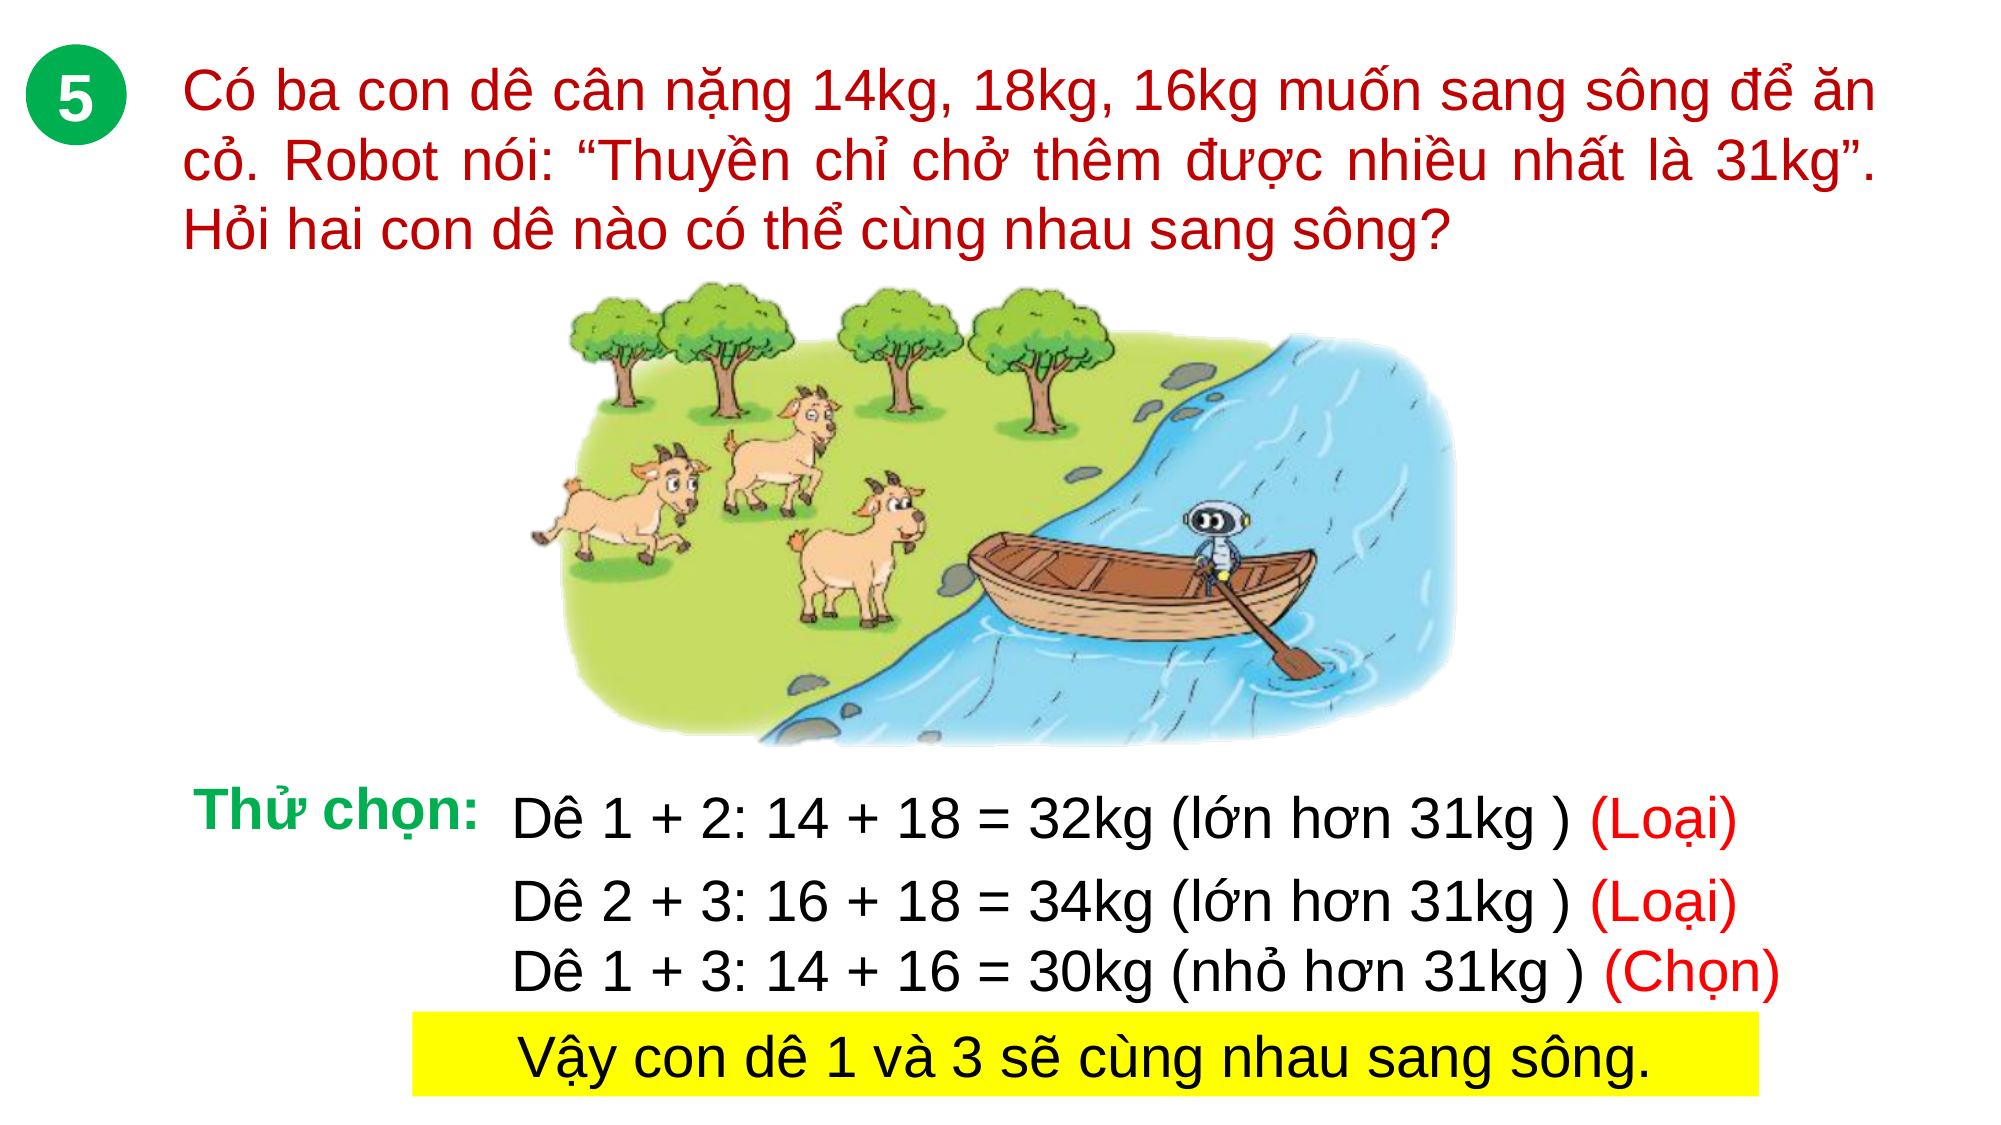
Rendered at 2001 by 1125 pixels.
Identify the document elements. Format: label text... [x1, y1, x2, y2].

text_box Vậy con dê 1 và 3 sẽ cùng nhau sang sông. [412, 1011, 1759, 1097]
text_box Dê 1 + 3: 14 + 16 = 30kg (nhỏ hơn 31kg ) (Chọn) [496, 941, 1843, 1011]
picture [514, 261, 1508, 774]
text_box Dê 2 + 3: 16 + 18 = 34kg (lớn hơn 31kg ) (Loại) [496, 855, 1843, 941]
text_box 5 [24, 43, 128, 147]
text_box Thử chọn: [178, 763, 514, 849]
text_box Dê 1 + 2: 14 + 18 = 32kg (lớn hơn 31kg ) (Loại) [496, 773, 1843, 855]
text_box Có ba con dê cân nặng 14kg, 18kg, 16kg muốn sang sông để ăn cỏ. Robot nói: “Thuyền chỉ chở thêm được nhiều nhất là 31kg”. Hỏi hai con dê nào có thể cùng nhau sang sông? [168, 44, 1895, 270]
